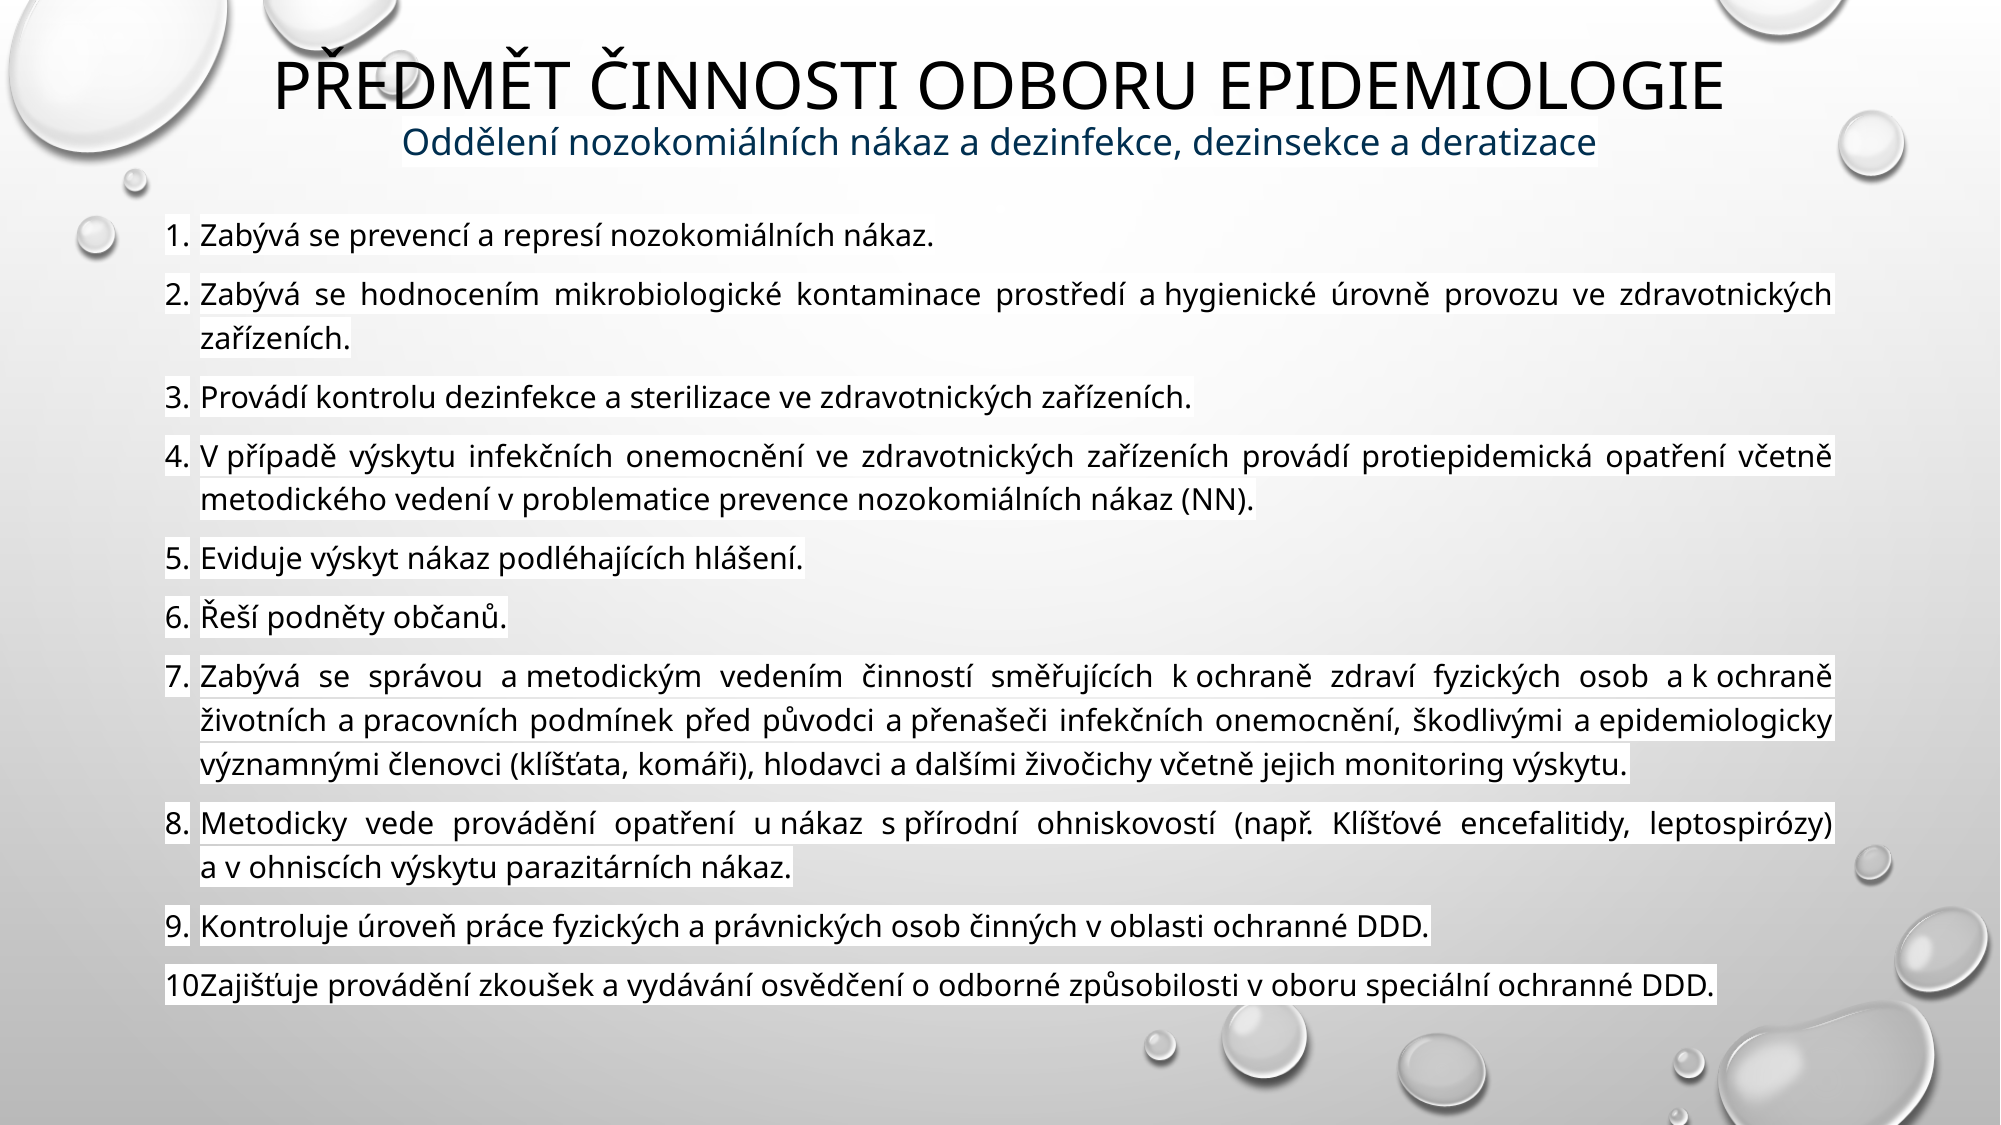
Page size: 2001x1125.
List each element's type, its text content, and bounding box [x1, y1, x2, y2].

title Předmět činnosti odboru epidemiologie Oddělení nozokomiálních nákaz a dezinfekce, dezinsekce a deratizace [149, 44, 1851, 251]
picture [0, 0, 2000, 1125]
list Zabývá se prevencí a represí nozokomiálních nákaz. Zabývá se hodnocením mikrobiologické kontaminace prostředí a hygienické úrovně provozu ve zdravotnických zařízeních. Provádí kontrolu dezinfekce a sterilizace ve zdravotnických zařízeních. V případě výskytu infekčních onemocnění ve zdravotnických zařízeních provádí protiepidemická opatření včetně metodického vedení v problematice prevence nozokomiálních nákaz (NN). Eviduje výskyt nákaz podléhajících hlášení. Řeší podněty občanů. Zabývá se správou a metodickým vedením činností směřujících k ochraně zdraví fyzických osob a k ochraně životních a pracovních podmínek před původci a přenašeči infekčních onemocnění, škodlivými a epidemiologicky významnými členovci (klíšťata, komáři), hlodavci a dalšími živočichy včetně jejich monitoring výskytu. Metodicky vede provádění opatření u nákaz s přírodní ohniskovostí (např. Klíšťové encefalitidy, leptospirózy) a v ohniscích výskytu parazitárních nákaz. Kontroluje úroveň práce fyzických a právnických osob činných v oblasti ochranné DDD. Zajišťuje provádění zkoušek a vydávání osvědčení o odborné způsobilosti v oboru speciální ochranné DDD. [149, 201, 1850, 1038]
